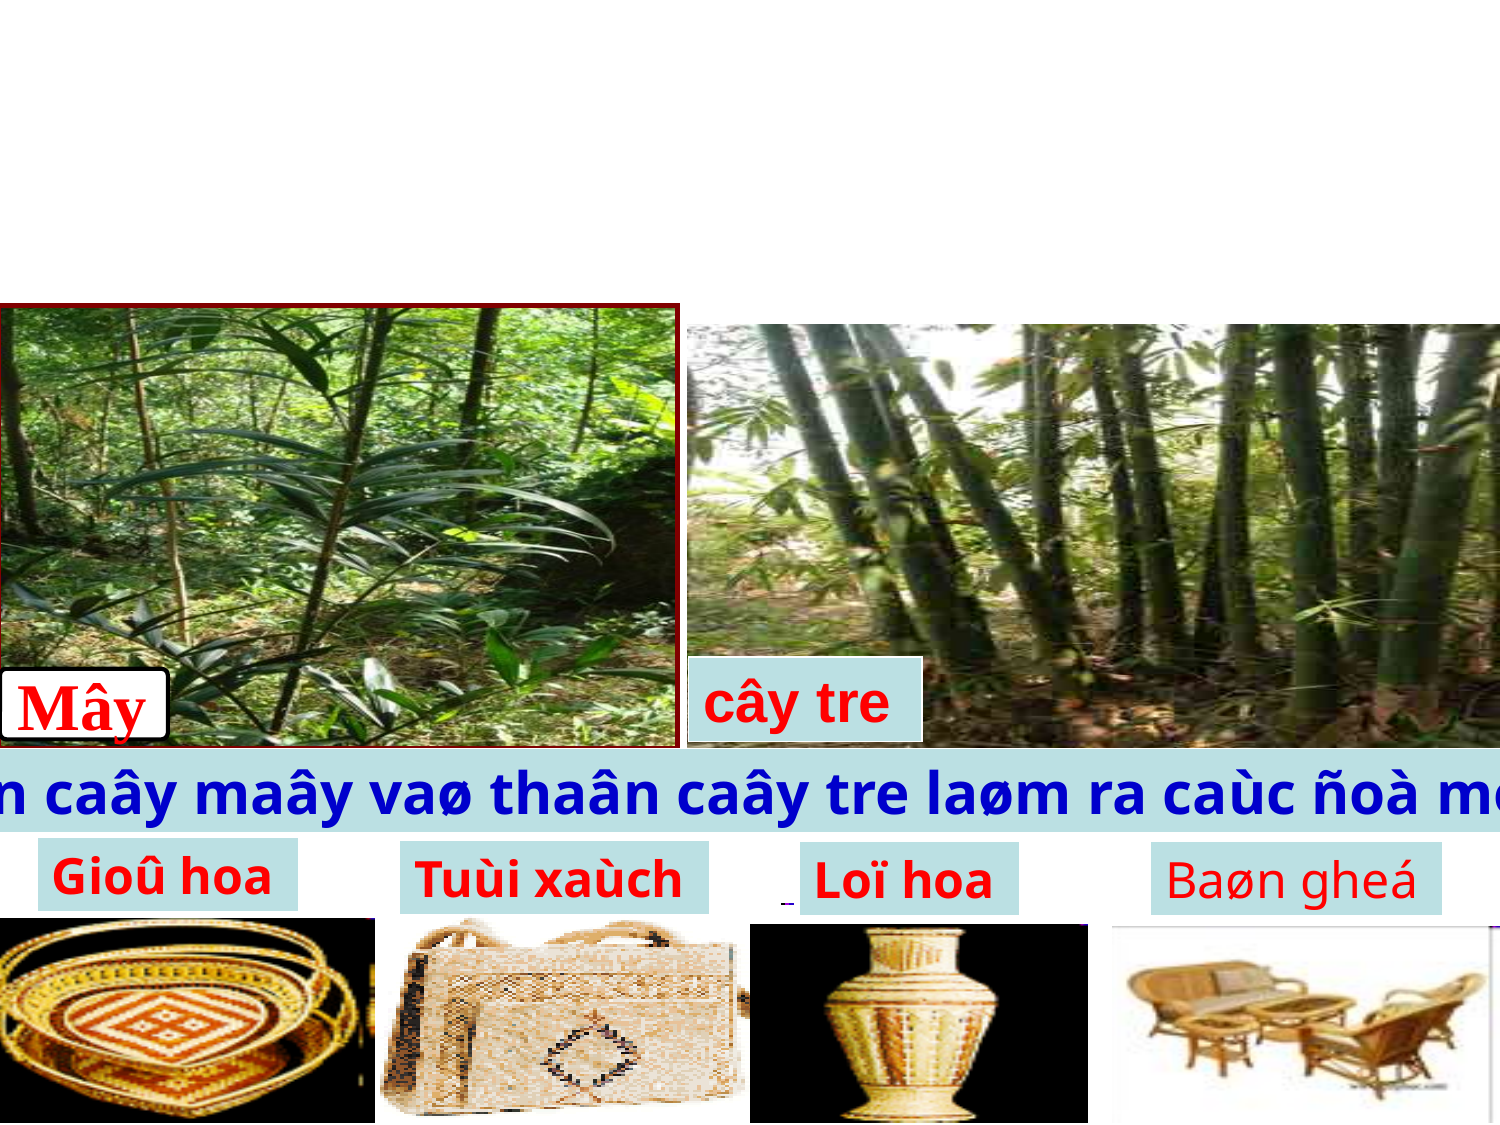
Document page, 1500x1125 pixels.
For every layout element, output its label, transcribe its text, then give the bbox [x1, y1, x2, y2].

text_box Gioû hoa [37, 836, 299, 912]
text_box Tuùi xaùch [399, 840, 710, 902]
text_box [687, 324, 1500, 838]
picture [380, 903, 1088, 1123]
text_box Loï hoa [799, 846, 1020, 916]
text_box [0, 307, 676, 746]
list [0, 918, 375, 1123]
text_box Töø thaân caây maây vaø thaân caây tre laøm ra caùc ñoà mó ngheä : [0, 748, 682, 833]
text_box Baøn gheá [1150, 846, 1443, 916]
picture [1112, 926, 1500, 1123]
